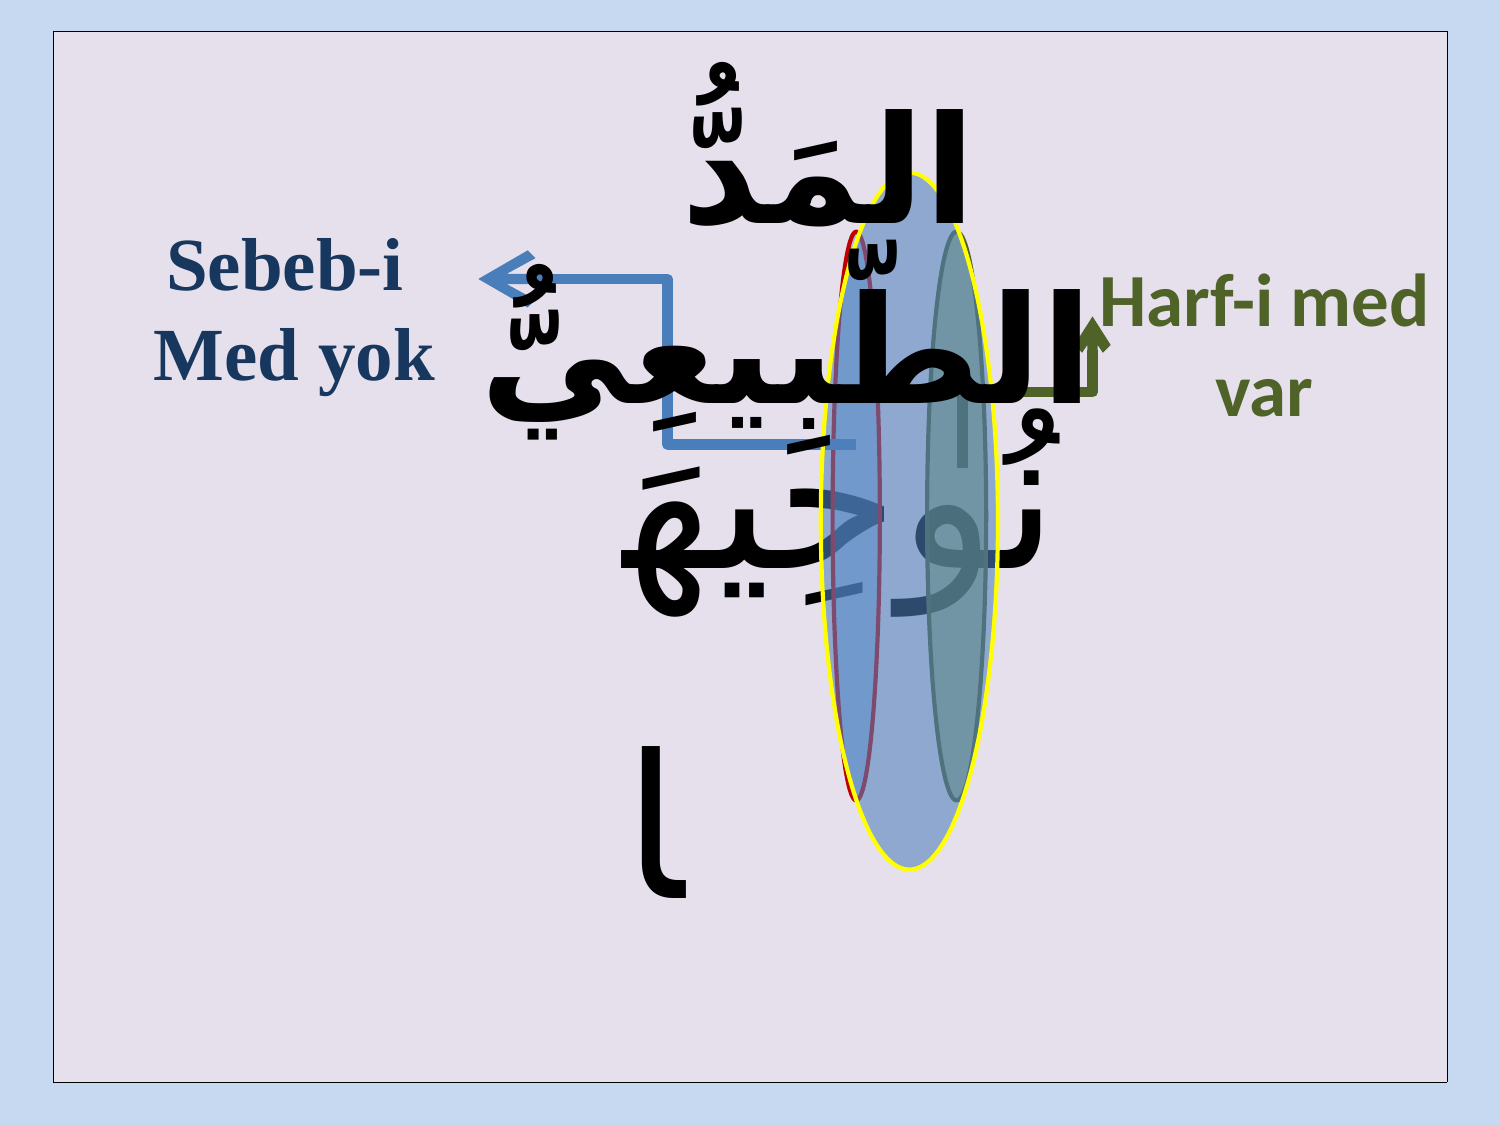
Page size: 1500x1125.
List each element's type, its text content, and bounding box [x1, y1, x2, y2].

text_box [841, 757, 854, 802]
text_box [478, 278, 857, 445]
text_box [818, 244, 1001, 872]
text_box [841, 244, 853, 277]
table_header [54, 32, 1447, 1082]
text_box Sebeb-i Med yok [64, 208, 506, 421]
text_box نُوحِيهَا [608, 453, 1105, 964]
text_box Harf-i med var [1080, 243, 1448, 445]
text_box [951, 326, 1104, 458]
text_box المَدُّ الطّبِيعِيُّ [419, 66, 1207, 244]
